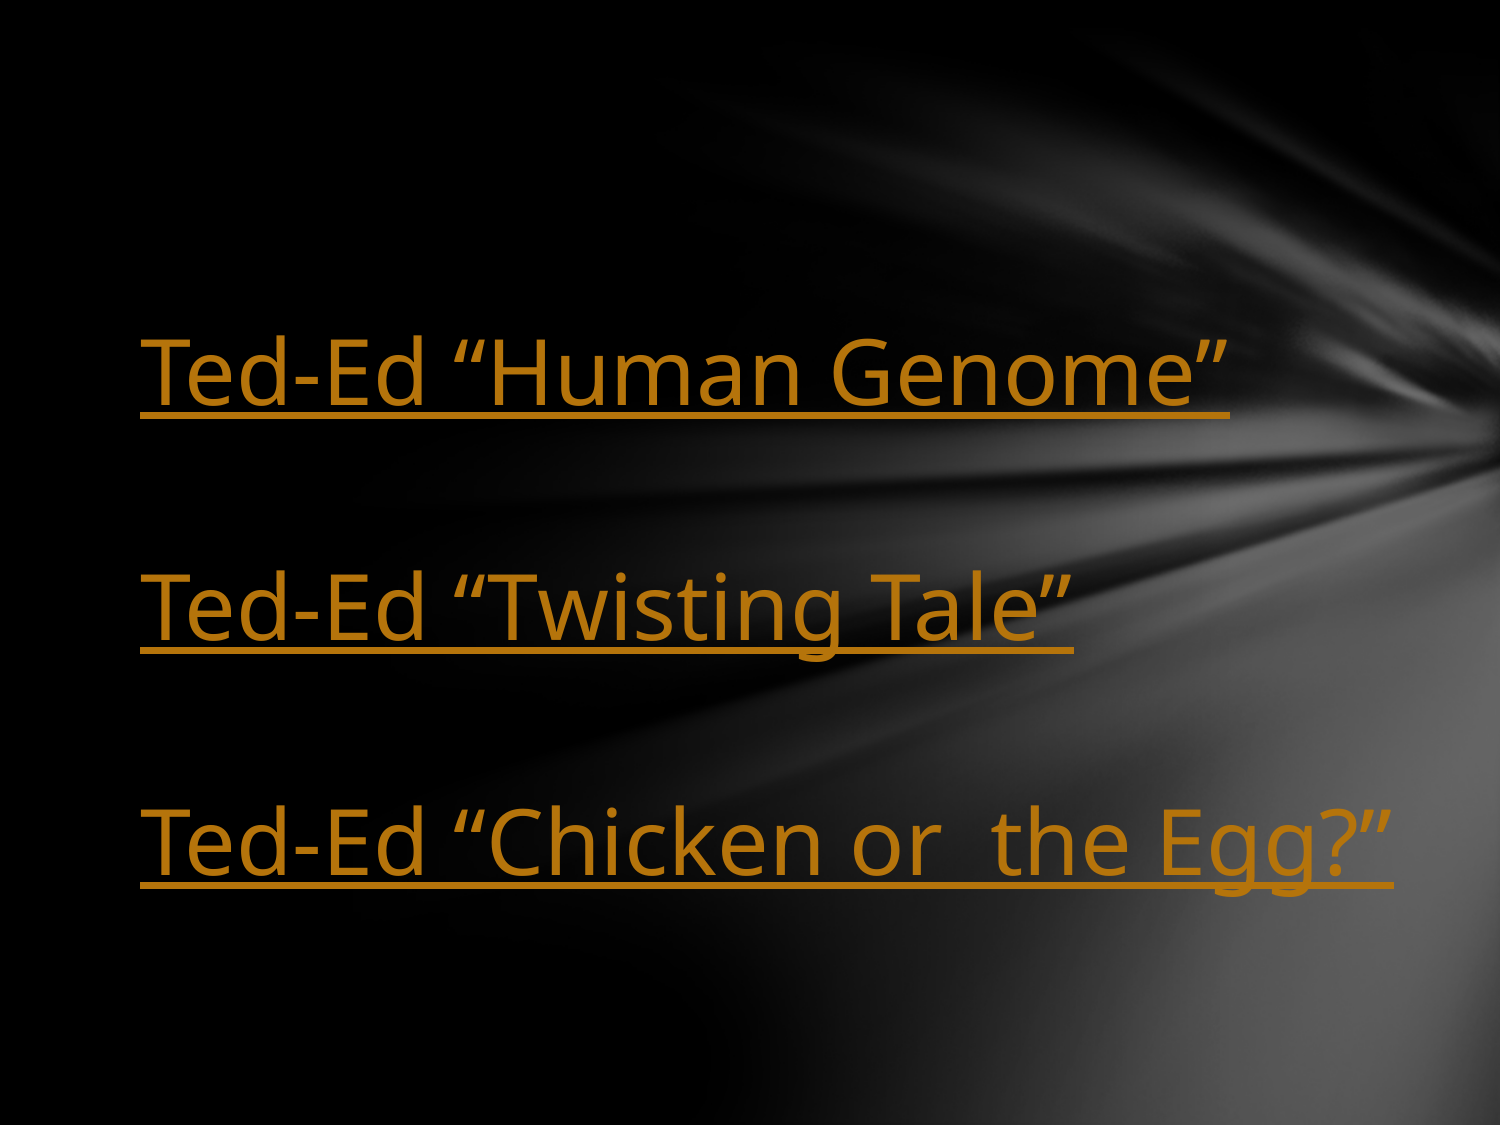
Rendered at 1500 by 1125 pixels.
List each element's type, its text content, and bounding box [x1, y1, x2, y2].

text_box Ted-Ed “Human Genome” Ted-Ed “Twisting Tale” Ted-Ed “Chicken or the Egg?” [125, 196, 1409, 916]
